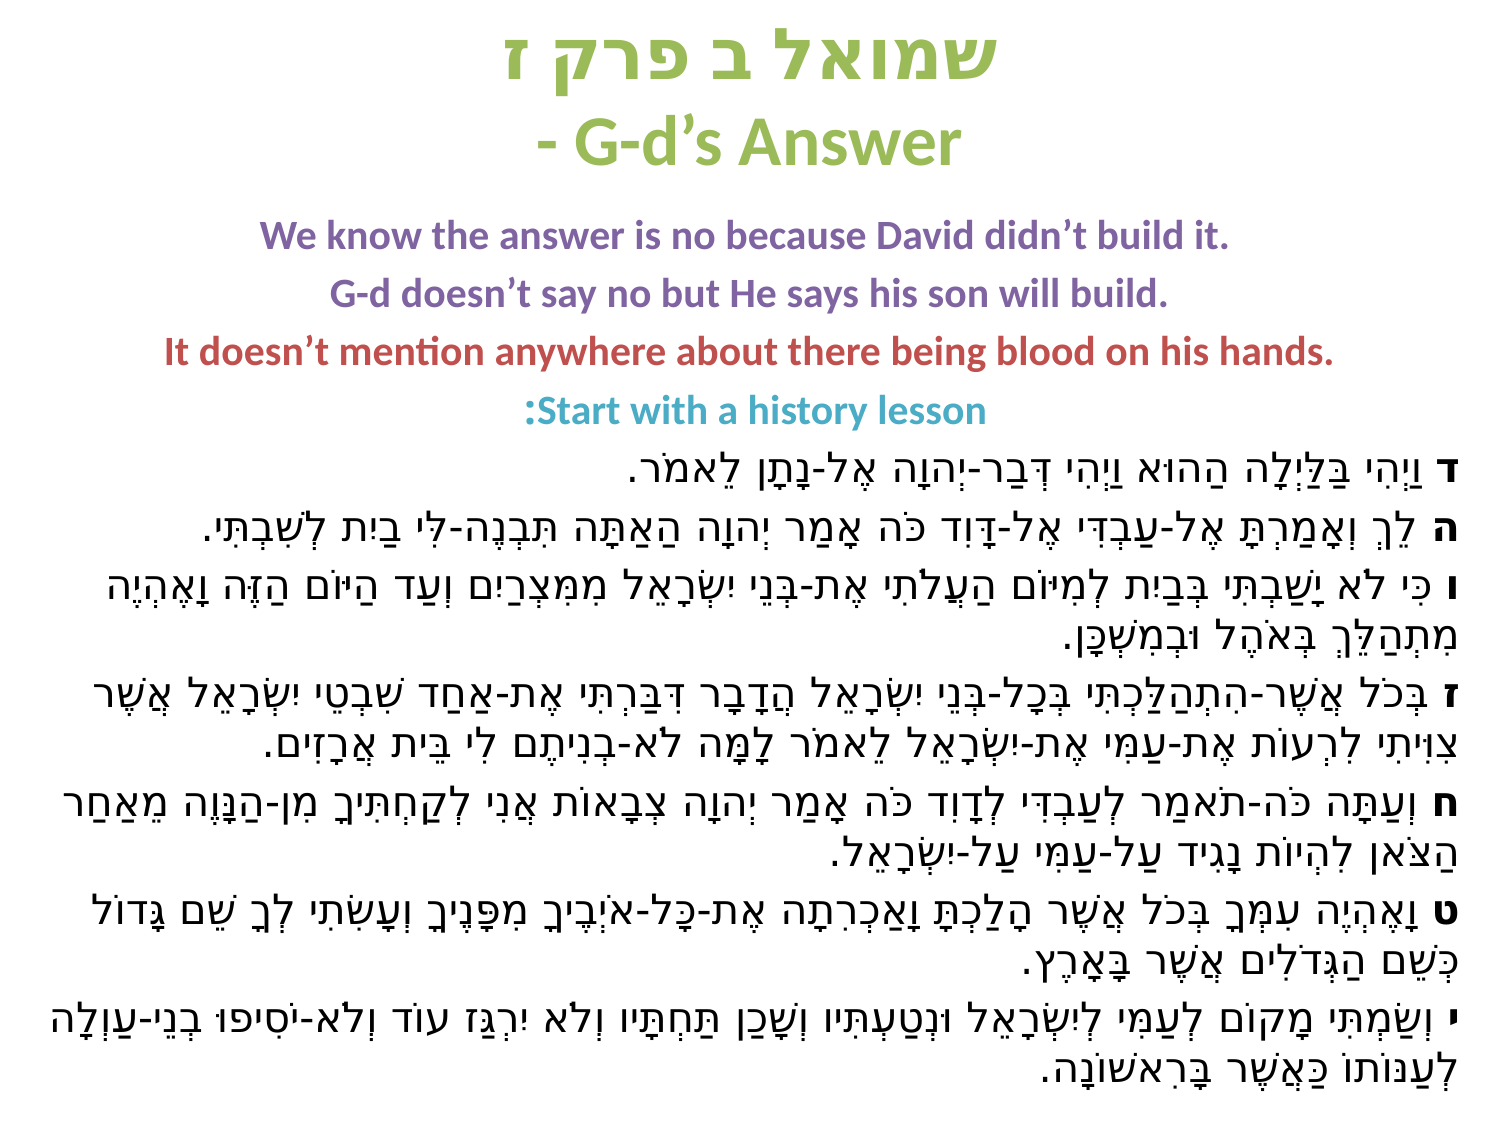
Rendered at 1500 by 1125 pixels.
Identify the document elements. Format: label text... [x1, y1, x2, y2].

list We know the answer is no because David didn’t build it. G-d doesn’t say no but He says his son will build. It doesn’t mention anywhere about there being blood on his hands. Start with a history lesson: ד וַיְהִי בַּלַּיְלָה הַהוּא וַיְהִי דְּבַר-יְהוָה אֶל-נָתָן לֵאמֹר. ה לֵךְ וְאָמַרְתָּ אֶל-עַבְדִּי אֶל-דָּוִד כֹּה אָמַר יְהוָה הַאַתָּה תִּבְנֶה-לִּי בַיִת לְשִׁבְתִּי. ו כִּי לֹא יָשַׁבְתִּי בְּבַיִת לְמִיּוֹם הַעֲלֹתִי אֶת-בְּנֵי יִשְׂרָאֵל מִמִּצְרַיִם וְעַד הַיּוֹם הַזֶּה וָאֶהְיֶה מִתְהַלֵּךְ בְּאֹהֶל וּבְמִשְׁכָּן. ז בְּכֹל אֲשֶׁר-הִתְהַלַּכְתִּי בְּכָל-בְּנֵי יִשְׂרָאֵל הֲדָבָר דִּבַּרְתִּי אֶת-אַחַד שִׁבְטֵי יִשְׂרָאֵל אֲשֶׁר צִוִּיתִי לִרְעוֹת אֶת-עַמִּי אֶת-יִשְׂרָאֵל לֵאמֹר לָמָּה לֹא-בְנִיתֶם לִי בֵּית אֲרָזִים. ח וְעַתָּה כֹּה-תֹאמַר לְעַבְדִּי לְדָוִד כֹּה אָמַר יְהוָה צְבָאוֹת אֲנִי לְקַחְתִּיךָ מִן-הַנָּוֶה מֵאַחַר הַצֹּאן לִהְיוֹת נָגִיד עַל-עַמִּי עַל-יִשְׂרָאֵל. ט וָאֶהְיֶה עִמְּךָ בְּכֹל אֲשֶׁר הָלַכְתָּ וָאַכְרִתָה אֶת-כָּל-אֹיְבֶיךָ מִפָּנֶיךָ וְעָשִׂתִי לְךָ שֵׁם גָּדוֹל כְּשֵׁם הַגְּדֹלִים אֲשֶׁר בָּאָרֶץ. י וְשַׂמְתִּי מָקוֹם לְעַמִּי לְיִשְׂרָאֵל וּנְטַעְתִּיו וְשָׁכַן תַּחְתָּיו וְלֹא יִרְגַּז עוֹד וְלֹא-יֹסִיפוּ בְנֵי-עַוְלָה לְעַנּוֹתוֹ כַּאֲשֶׁר בָּרִאשׁוֹנָה. [24, 200, 1475, 1075]
title שמואל ב פרק ז - G-d’s Answer [75, 0, 1425, 188]
